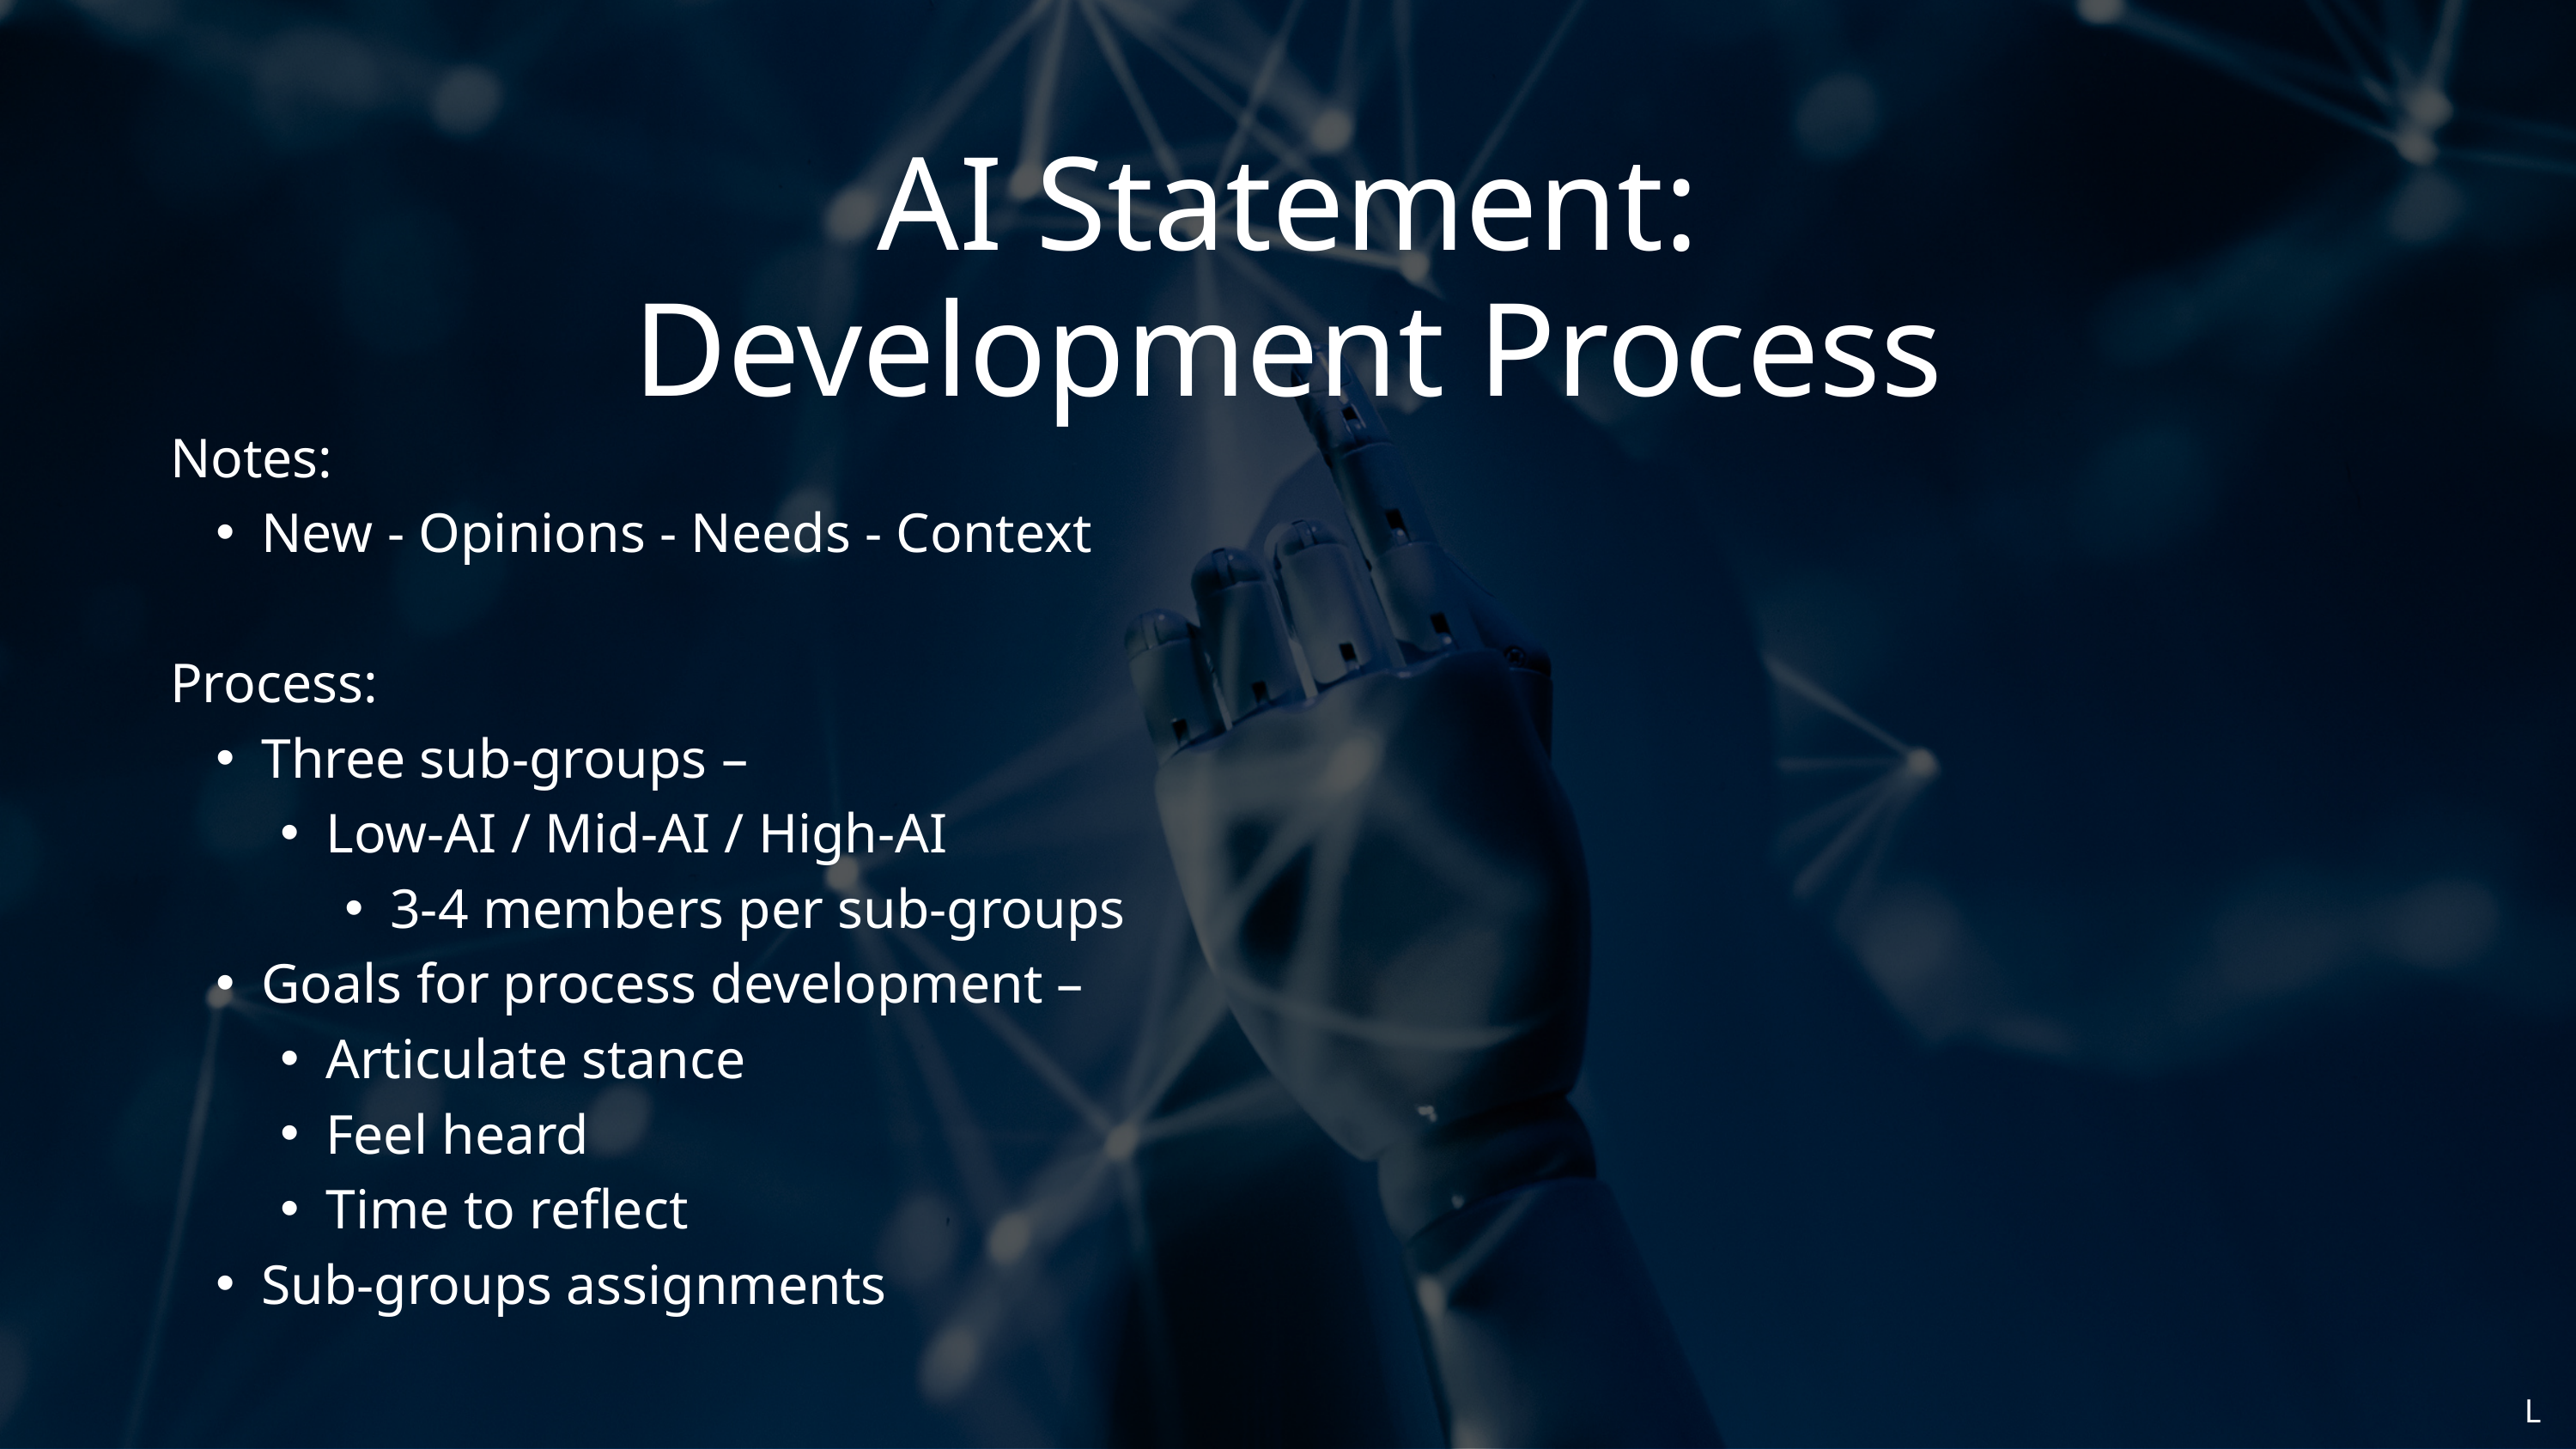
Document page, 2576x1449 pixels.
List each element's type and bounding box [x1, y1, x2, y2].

text_box [0, 0, 2576, 1449]
